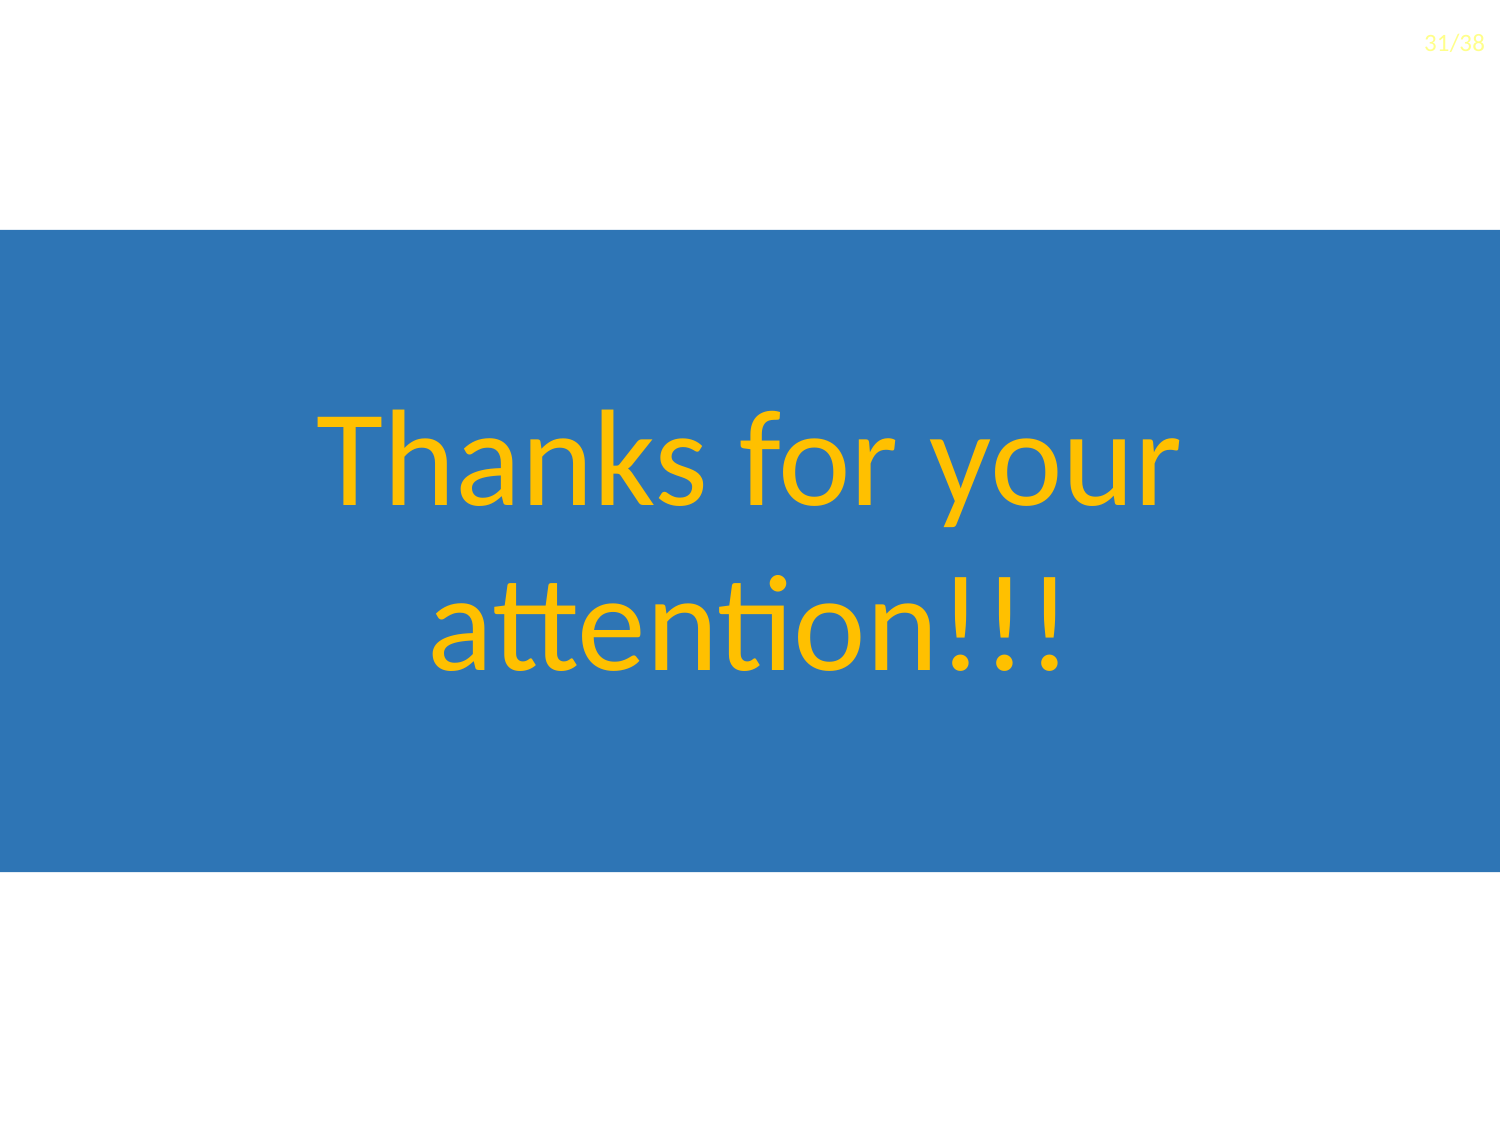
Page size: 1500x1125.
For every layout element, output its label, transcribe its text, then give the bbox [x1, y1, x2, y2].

text_box [0, 229, 1500, 873]
text_box Thanks for your attention!!! [275, 360, 1225, 706]
slide_number /38 [1162, 11, 1500, 72]
